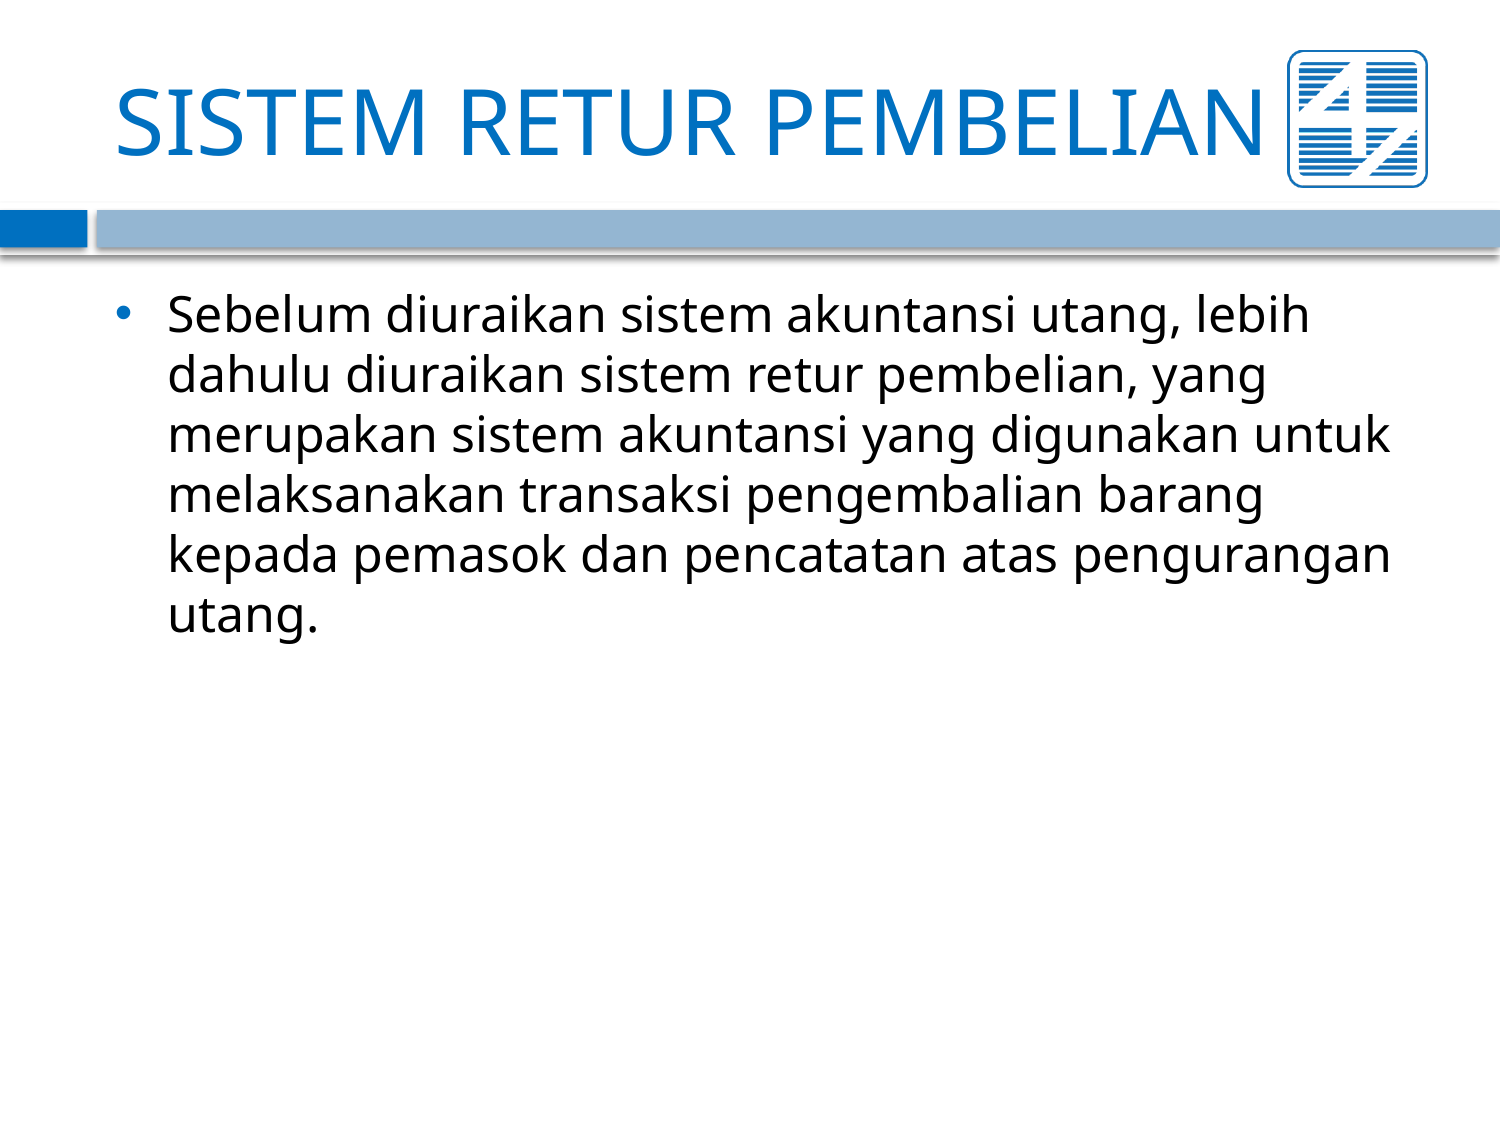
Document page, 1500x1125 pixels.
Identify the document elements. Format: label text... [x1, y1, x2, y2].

title SISTEM RETUR PEMBELIAN [99, 37, 1438, 200]
list Sebelum diuraikan sistem akuntansi utang, lebih dahulu diuraikan sistem retur pembelian, yang merupakan sistem akuntansi yang digunakan untuk melaksanakan transaksi pengembalian barang kepada pemasok dan pencatatan atas pengurangan utang. [99, 275, 1438, 988]
